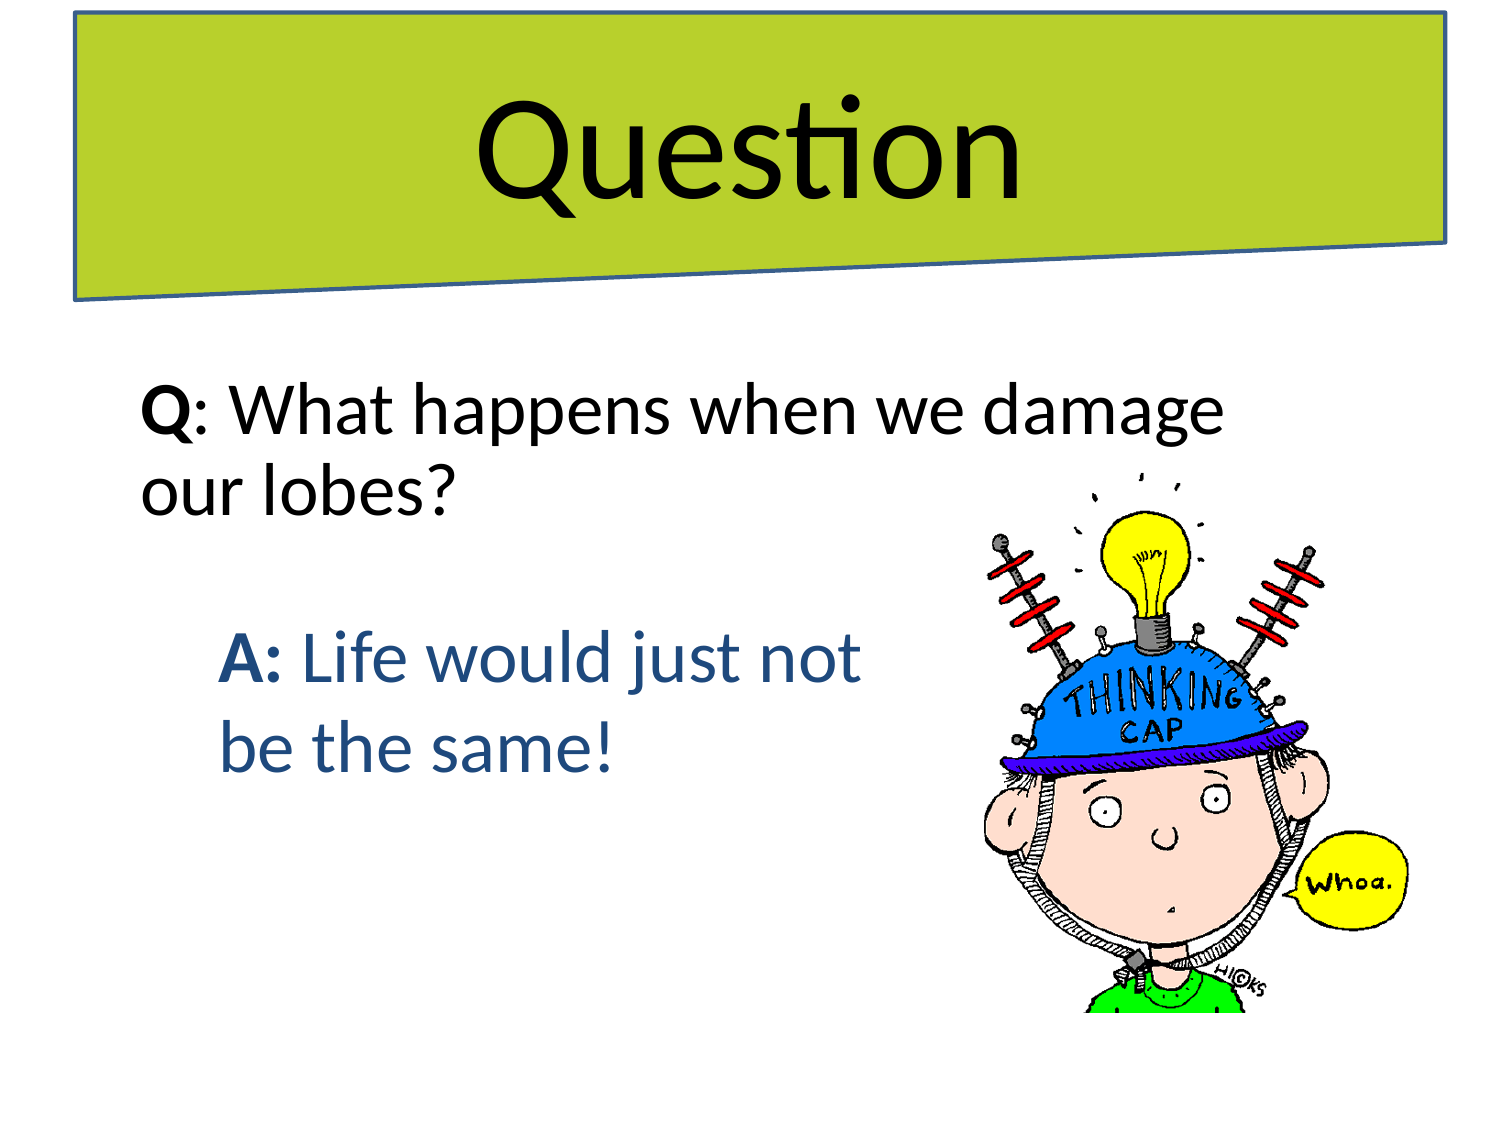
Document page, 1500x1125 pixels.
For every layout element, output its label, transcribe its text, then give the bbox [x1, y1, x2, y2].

title Question [75, 45, 1425, 233]
text_box A: Life would just not be the same! [203, 599, 934, 795]
picture [939, 449, 1426, 1013]
text_box Q: What happens when we damage our lobes? [124, 362, 1325, 988]
